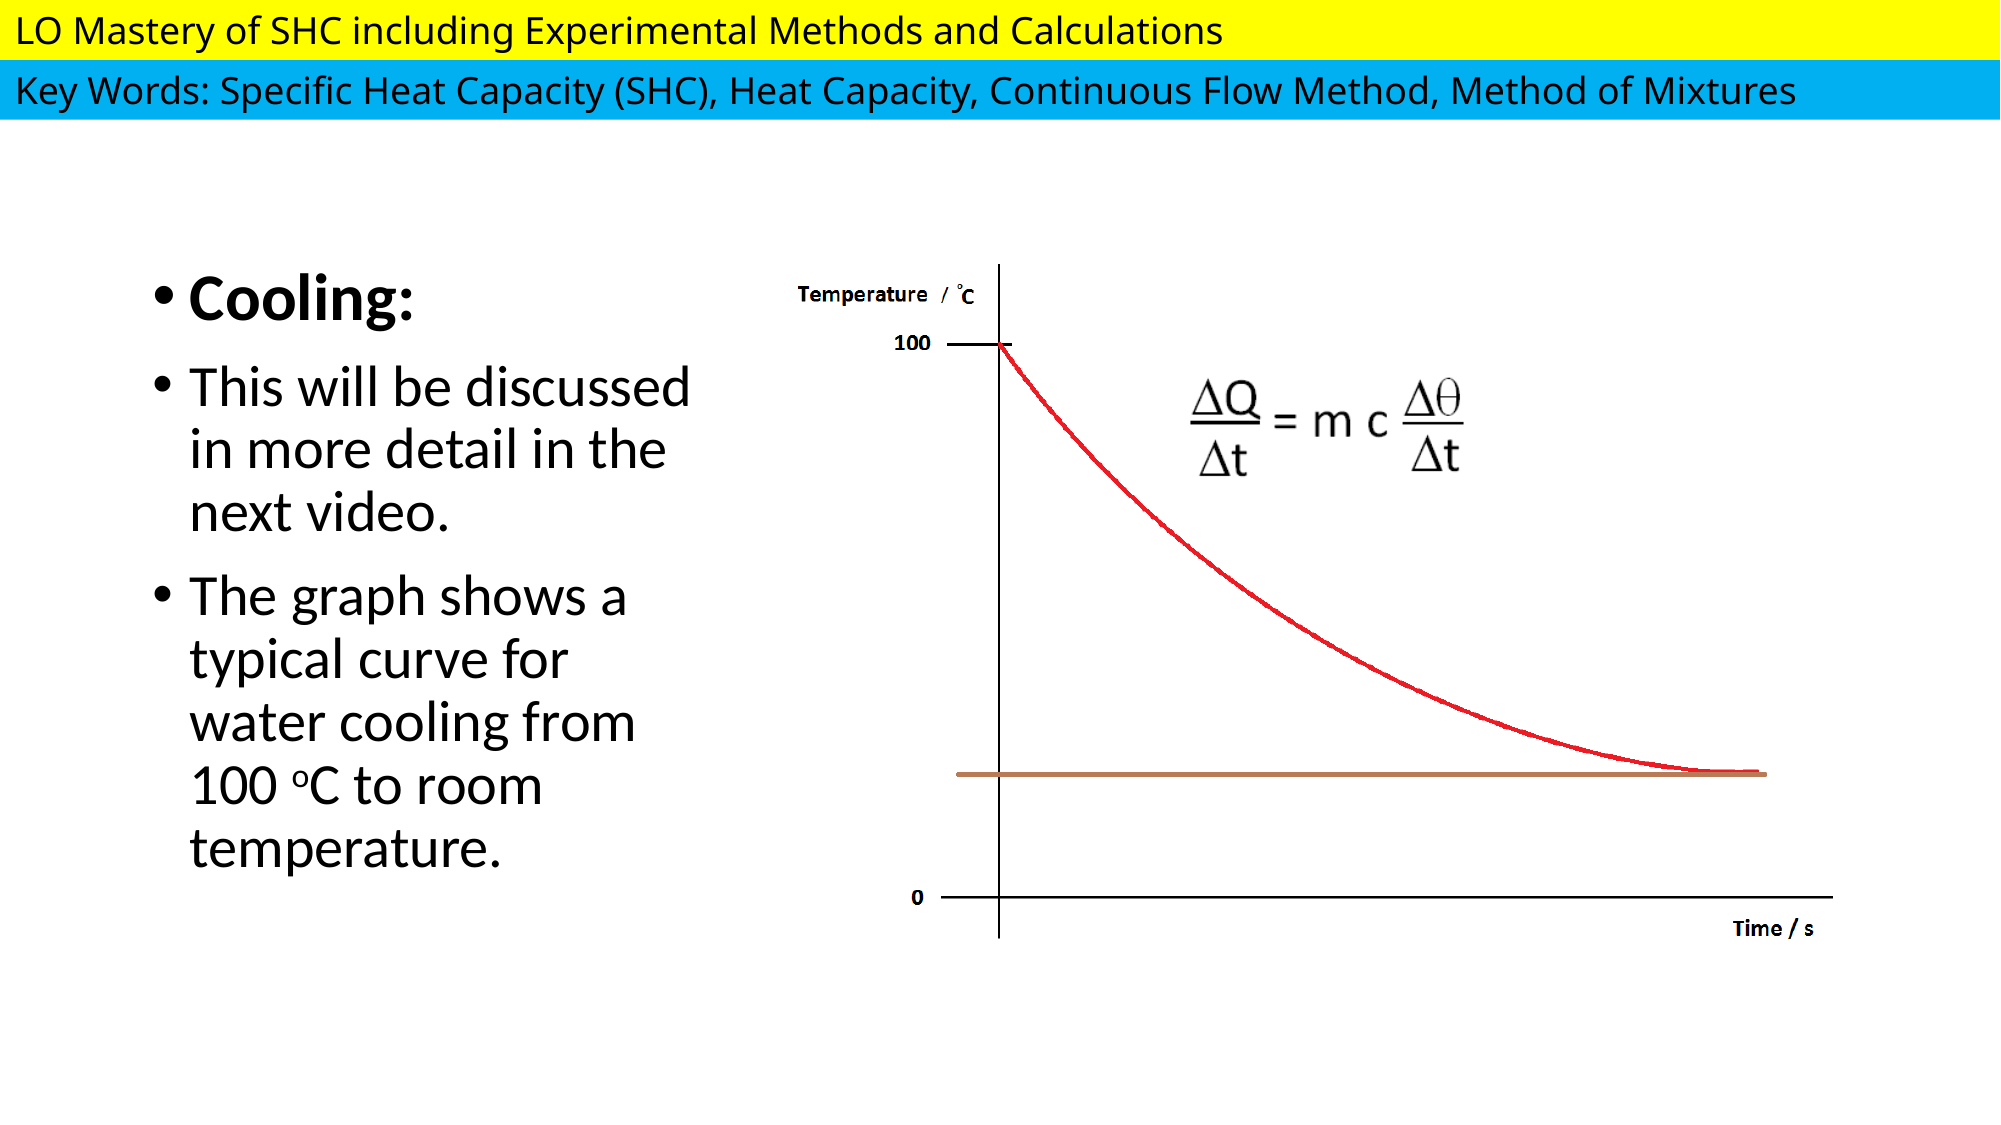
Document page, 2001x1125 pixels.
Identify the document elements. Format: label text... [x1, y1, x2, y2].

picture [775, 237, 1878, 963]
list Cooling: This will be discussed in more detail in the next video. The graph shows a typical curve for water cooling from 100 oC to room temperature. [137, 255, 717, 1059]
